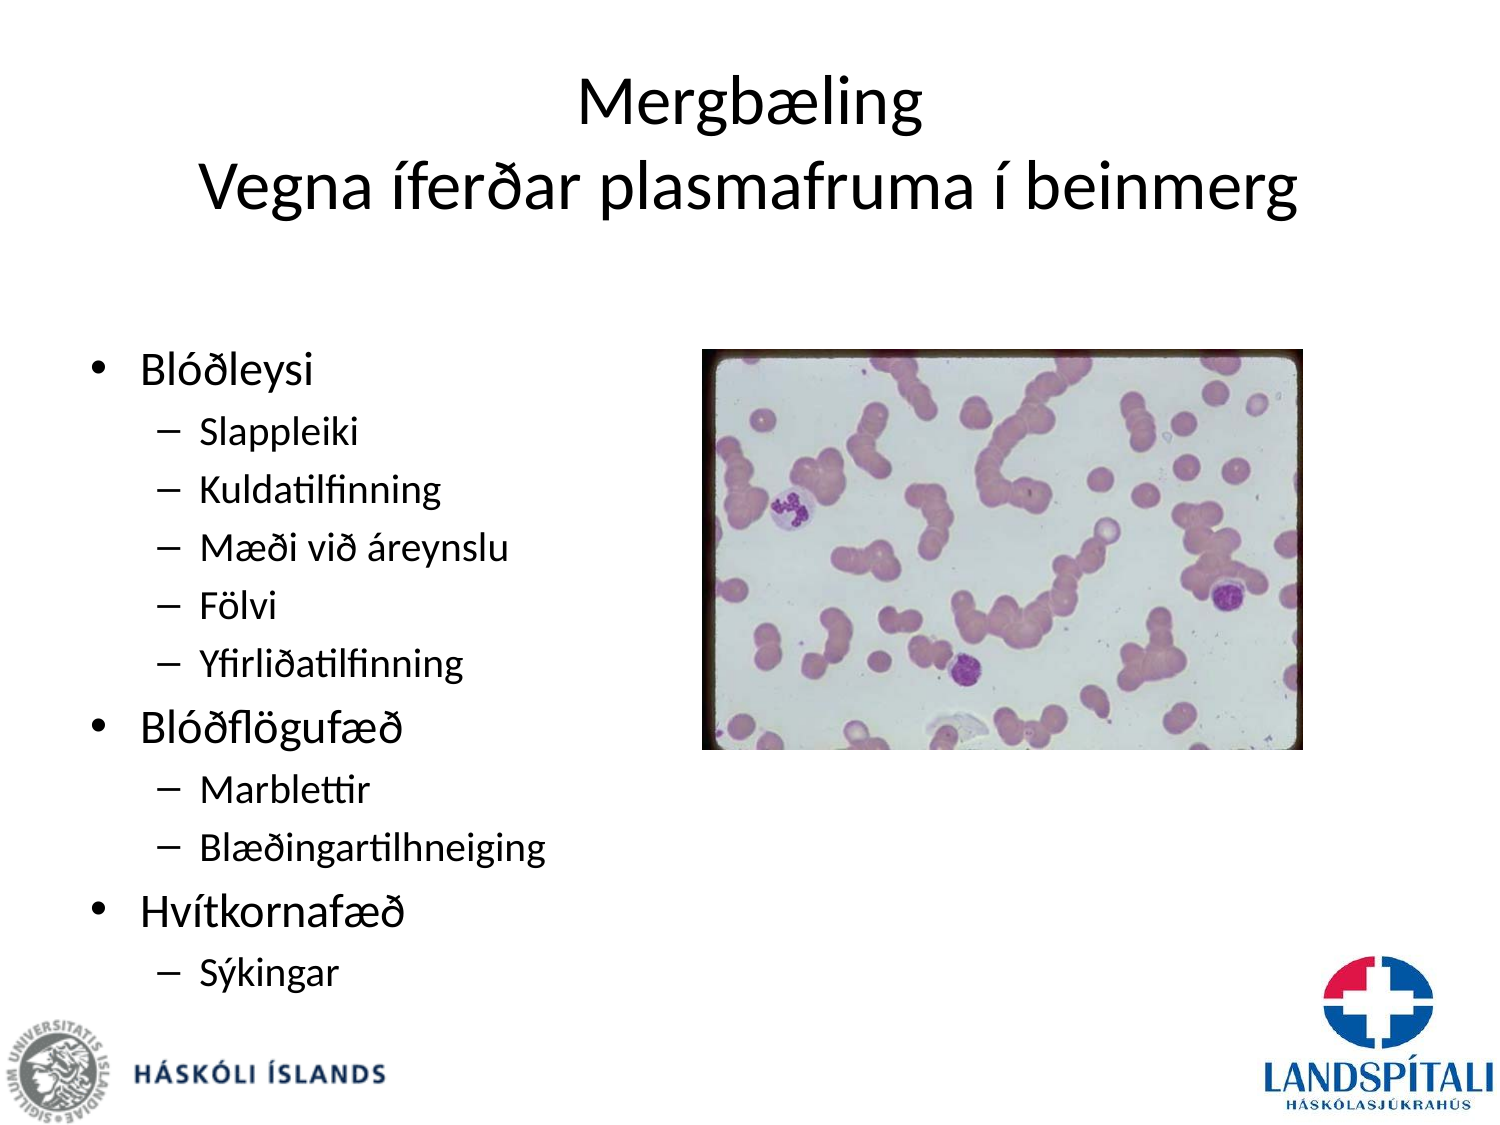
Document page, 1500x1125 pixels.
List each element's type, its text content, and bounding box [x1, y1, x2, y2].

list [702, 349, 1304, 751]
title Mergbæling Vegna íferðar plasmafruma í beinmerg [75, 45, 1425, 233]
list Blóðleysi Slappleiki Kuldatilfinning Mæði við áreynslu Fölvi Yfirliðatilfinning Blóðflögufæð Marblettir Blæðingartilhneiging Hvítkornafæð Sýkingar [75, 262, 738, 1005]
picture [1257, 916, 1497, 1125]
picture [0, 1018, 391, 1125]
